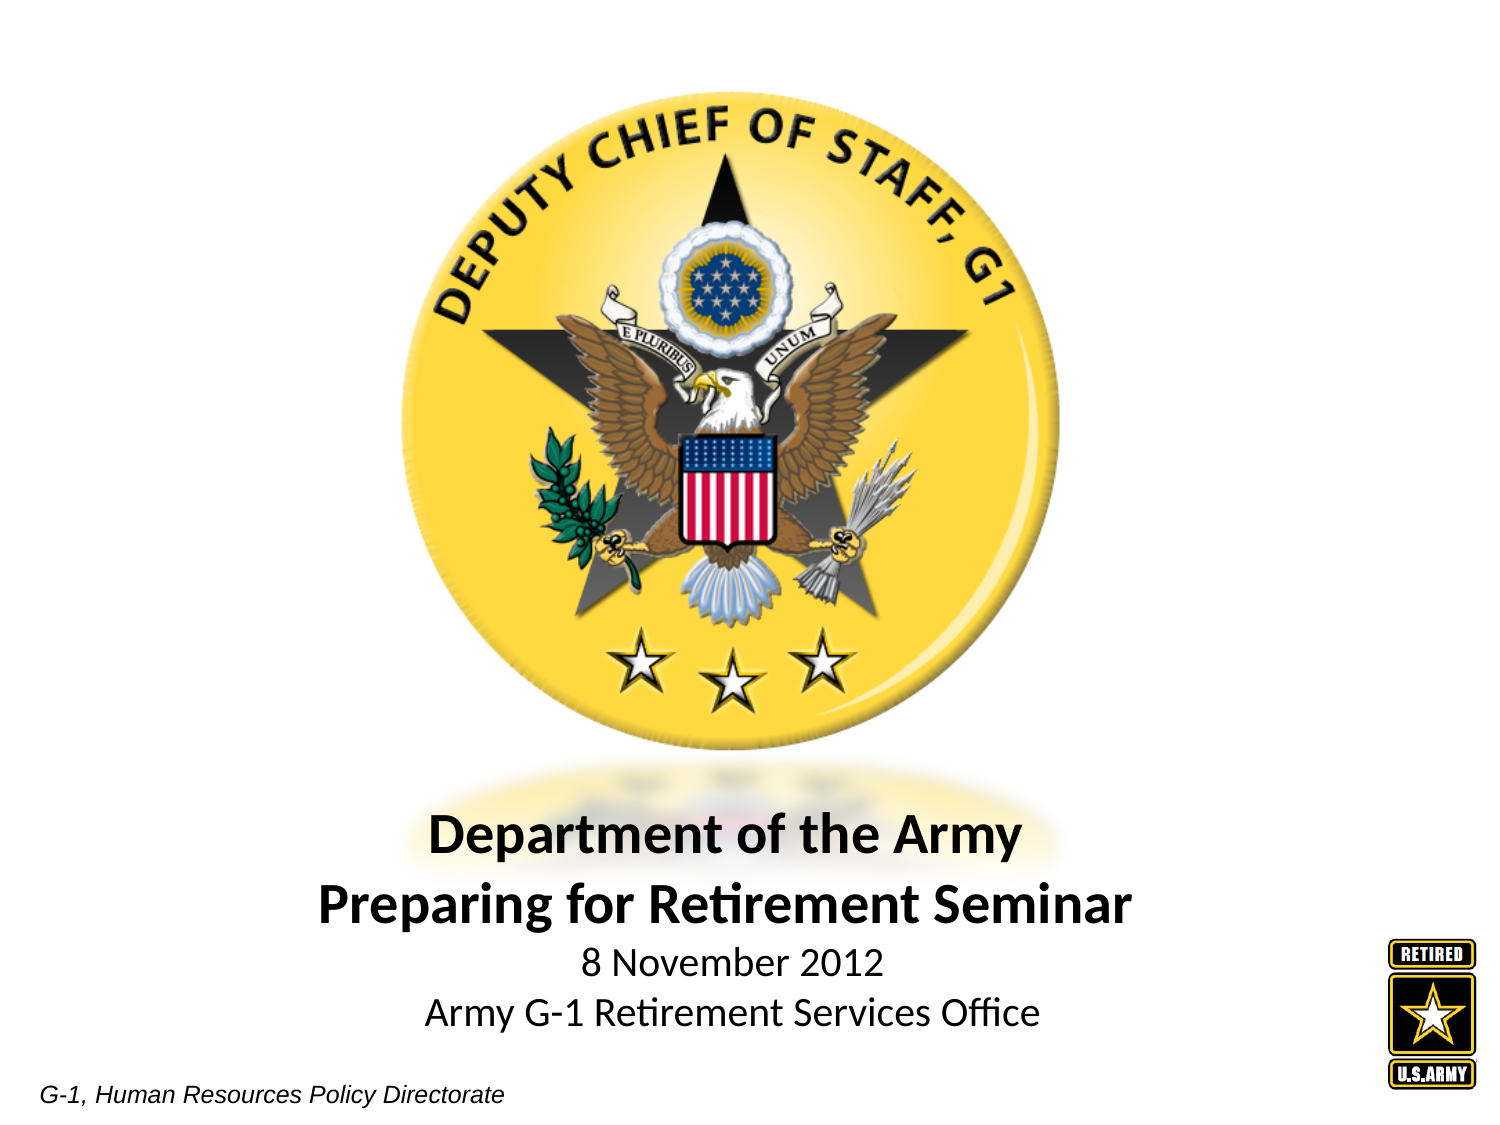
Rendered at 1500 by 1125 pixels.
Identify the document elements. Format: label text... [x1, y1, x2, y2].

text_box Department of the Army Preparing for Retirement Seminar 8 November 2012 Army G-1 Retirement Services Office [207, 787, 1258, 1043]
picture [370, 57, 1117, 926]
picture [1387, 937, 1477, 1090]
